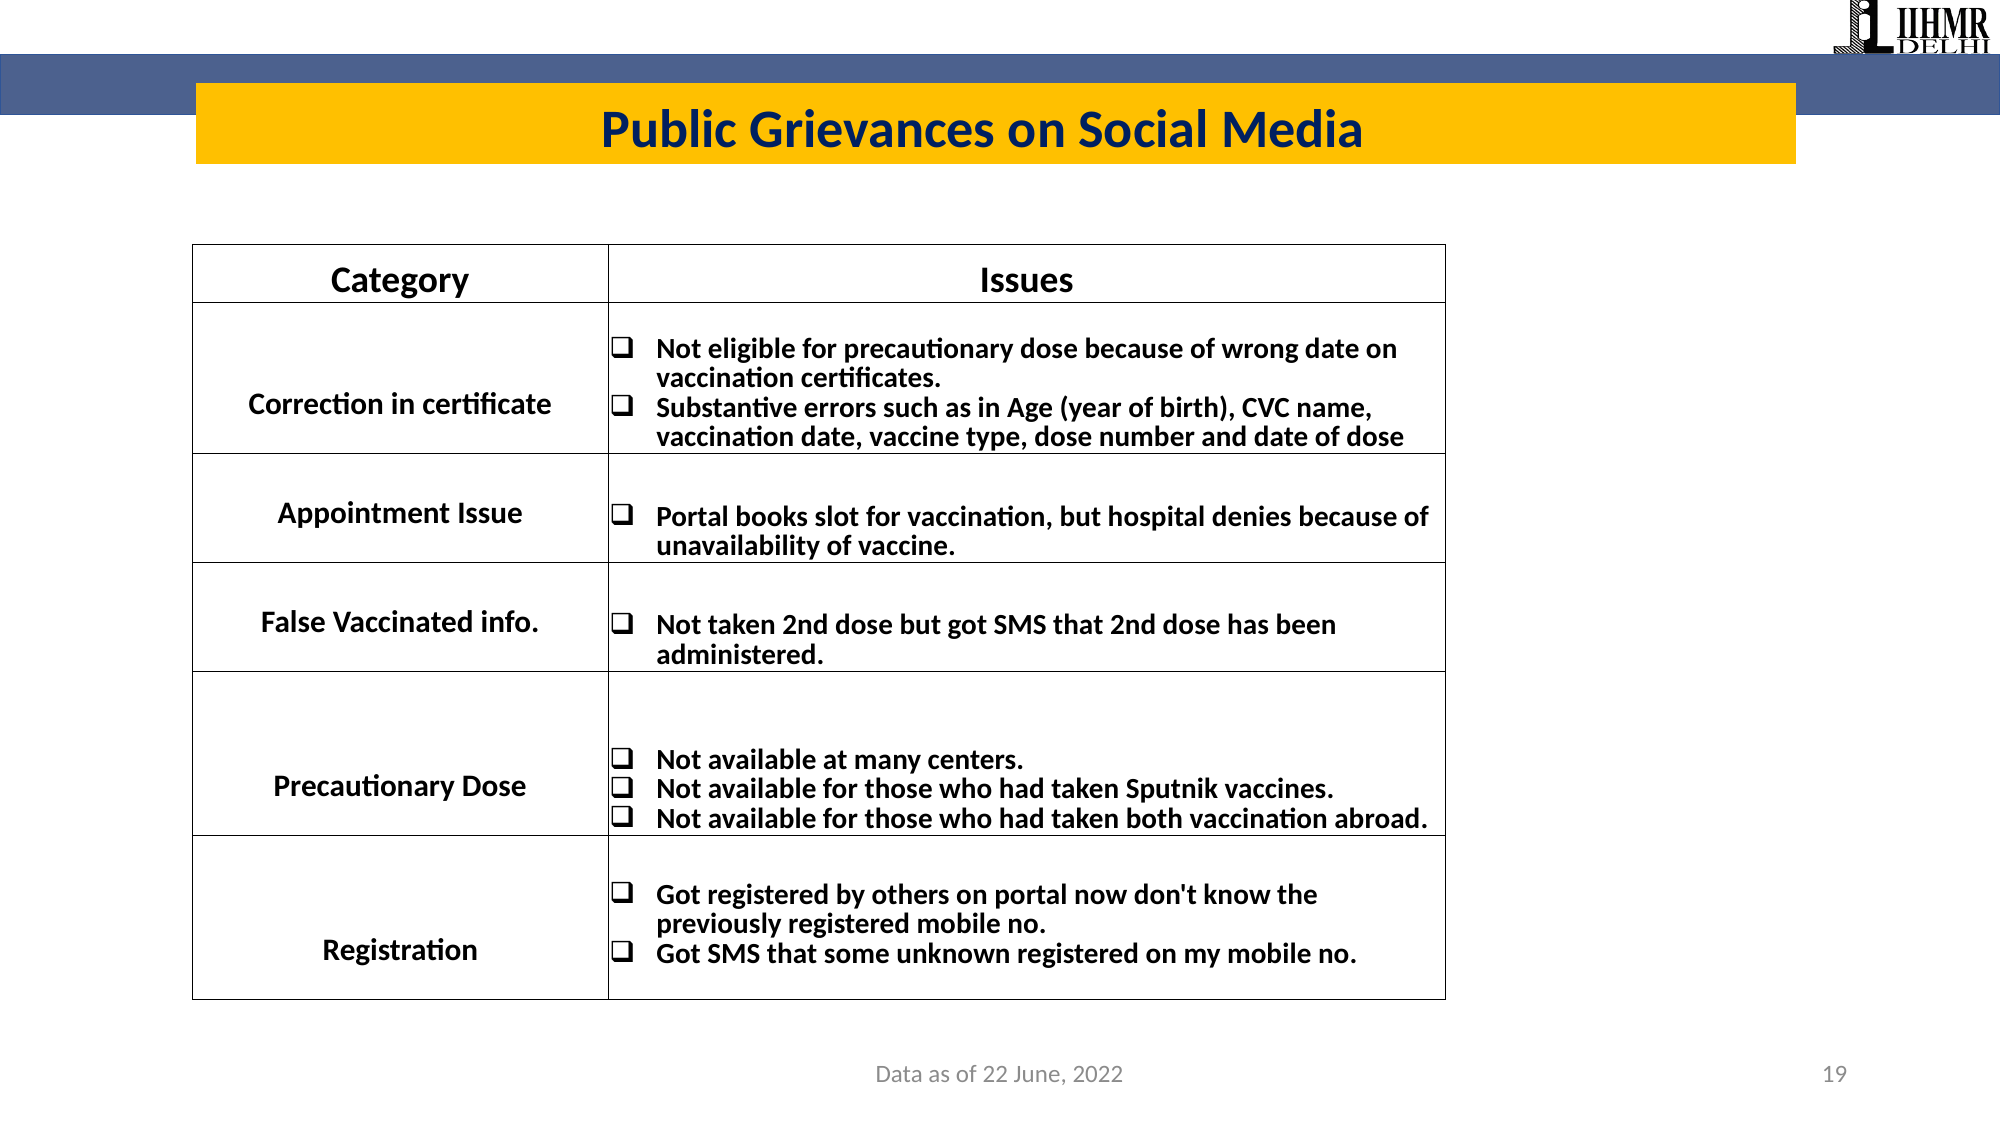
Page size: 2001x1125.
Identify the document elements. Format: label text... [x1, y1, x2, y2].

table_cell Registration [193, 836, 608, 999]
table_cell Precautionary Dose [193, 672, 608, 835]
table_cell Not taken 2nd dose but got SMS that 2nd dose has been administered. [609, 563, 1445, 671]
text_box [196, 83, 1796, 164]
slide_number 19 [1412, 1042, 1863, 1103]
table_header Issues [609, 245, 1445, 302]
picture [1833, 0, 2000, 54]
table_cell False Vaccinated info. [193, 563, 608, 671]
table_cell Not available at many centers. Not available for those who had taken Sputnik vaccines. Not available for those who had taken both vaccination abroad. [609, 672, 1445, 835]
table_cell Portal books slot for vaccination, but hospital denies because of unavailability of vaccine. [609, 454, 1445, 562]
table_header Category [193, 245, 608, 302]
table_cell Appointment Issue [193, 454, 608, 562]
footer Data as of 22 June, 2022 [662, 1042, 1338, 1103]
text_box [0, 54, 2000, 115]
text_box Public Grievances on Social Media [344, 85, 1624, 166]
table_cell Got registered by others on portal now don't know the previously registered mobile no. Got SMS that some unknown registered on my mobile no. [609, 836, 1445, 999]
table_cell Not eligible for precautionary dose because of wrong date on vaccination certificates. Substantive errors such as in Age (year of birth), CVC name, vaccination date, vaccine type, dose number and date of dose [609, 303, 1445, 453]
table_cell Correction in certificate [193, 303, 608, 453]
